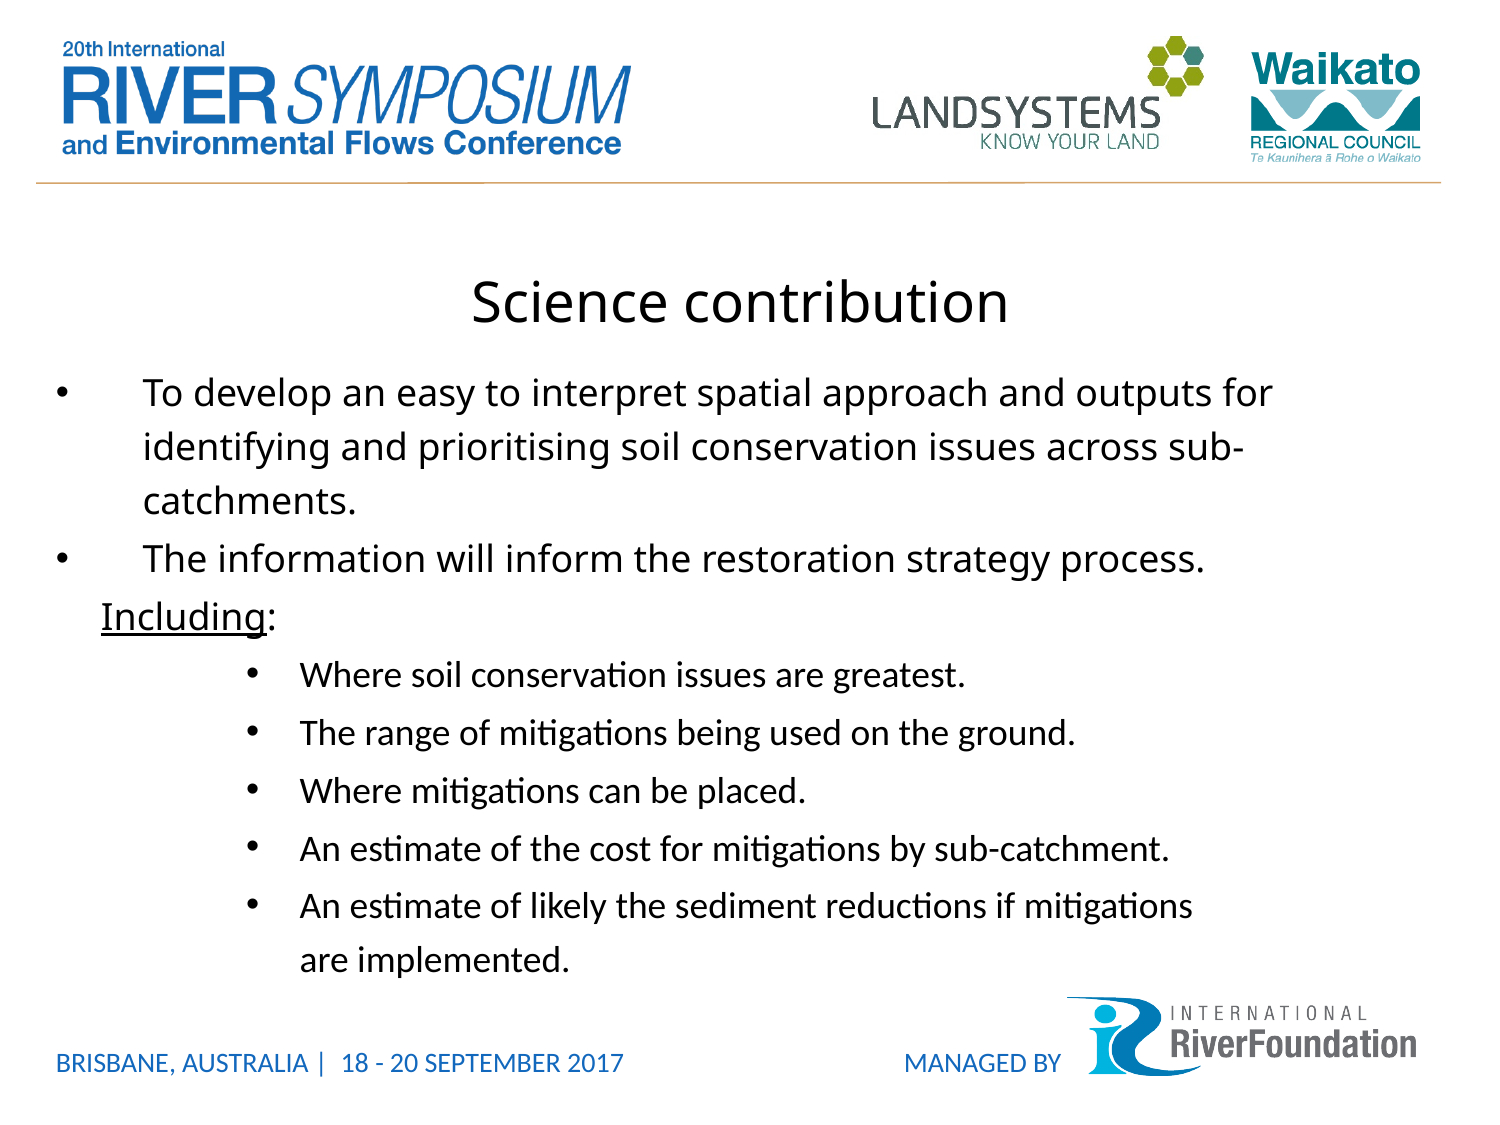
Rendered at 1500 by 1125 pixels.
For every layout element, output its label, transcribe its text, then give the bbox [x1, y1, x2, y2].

picture [1109, 1031, 1118, 1062]
picture [1127, 997, 1416, 1076]
picture [30, 27, 661, 179]
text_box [873, 36, 1430, 179]
text_box Science contribution To develop an easy to interpret spatial approach and outputs for identifying and prioritising soil conservation issues across sub-catchments. The information will inform the restoration strategy process. Including: Where soil conservation issues are greatest. The range of mitigations being used on the ground. Where mitigations can be placed. An estimate of the cost for mitigations by sub-catchment. An estimate of likely the sediment reductions if mitigations are implemented. [40, 221, 1442, 988]
picture [1067, 997, 1139, 1076]
text_box MANAGED BY [889, 1036, 1100, 1086]
text_box BRISBANE, AUSTRALIA | 18 - 20 SEPTEMBER 2017 [40, 1036, 713, 1086]
